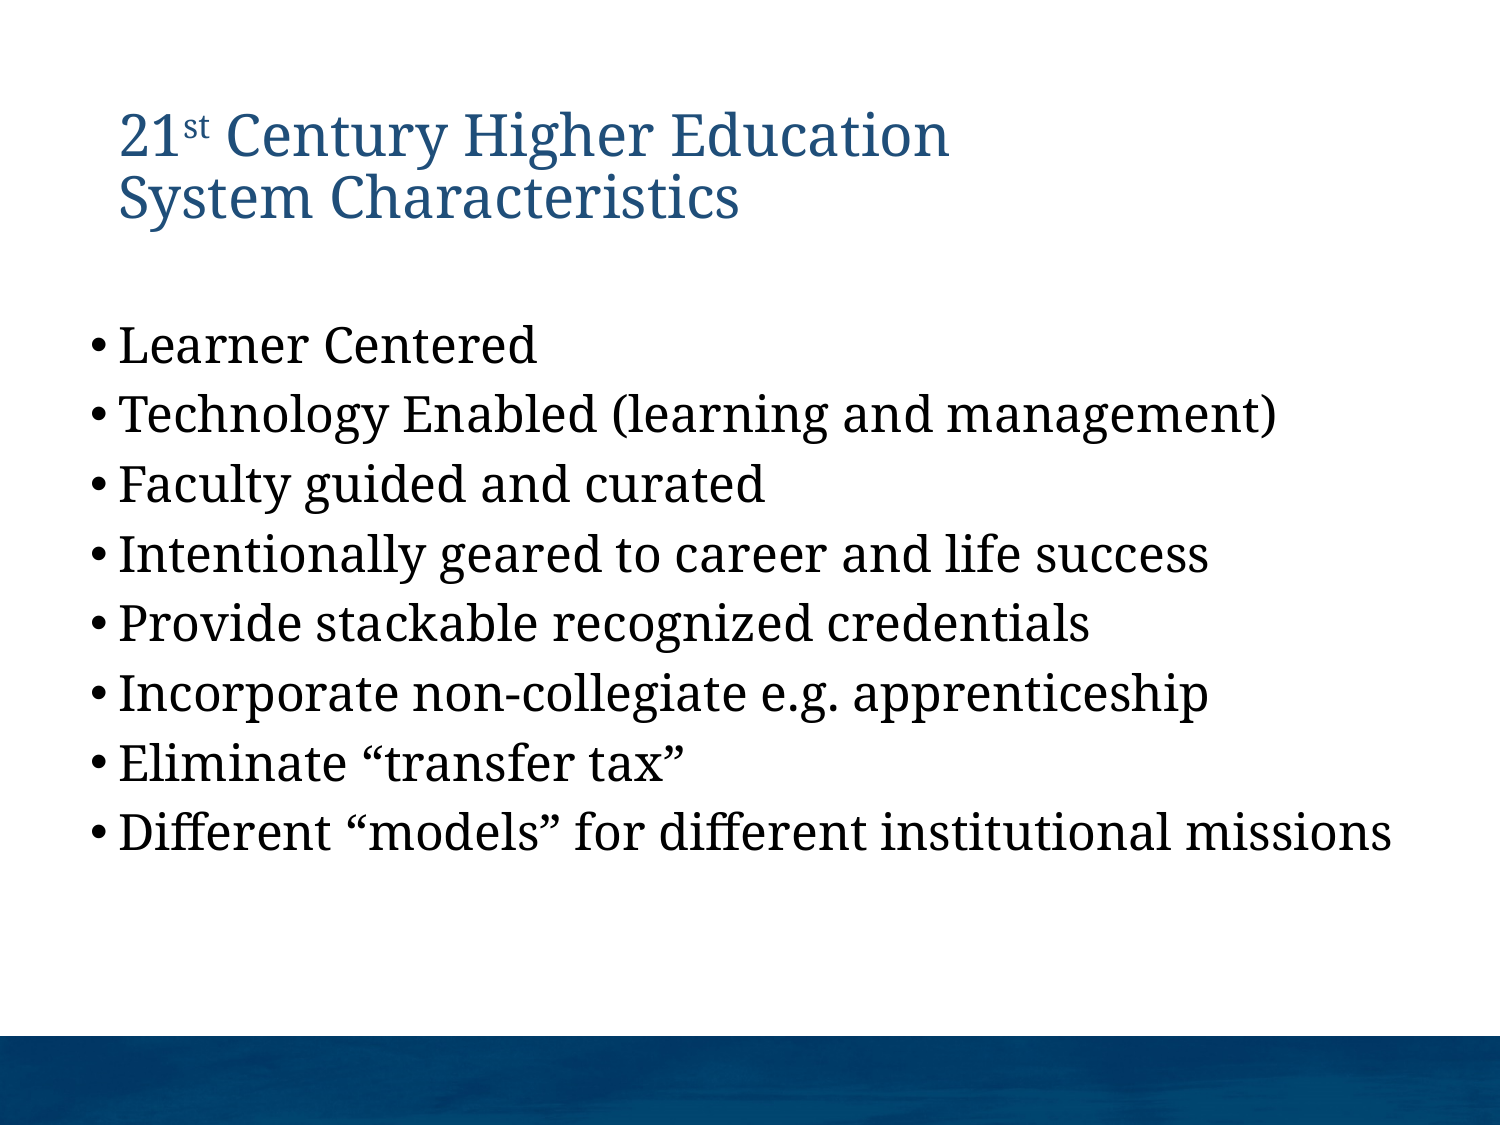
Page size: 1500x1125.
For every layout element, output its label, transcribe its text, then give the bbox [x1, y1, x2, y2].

picture [0, 1036, 1500, 1125]
list Learner Centered Technology Enabled (learning and management) Faculty guided and curated Intentionally geared to career and life success Provide stackable recognized credentials Incorporate non-collegiate e.g. apprenticeship Eliminate “transfer tax” Different “models” for different institutional missions [75, 312, 1500, 1005]
title 21st Century Higher Education System Characteristics [103, 59, 1397, 278]
